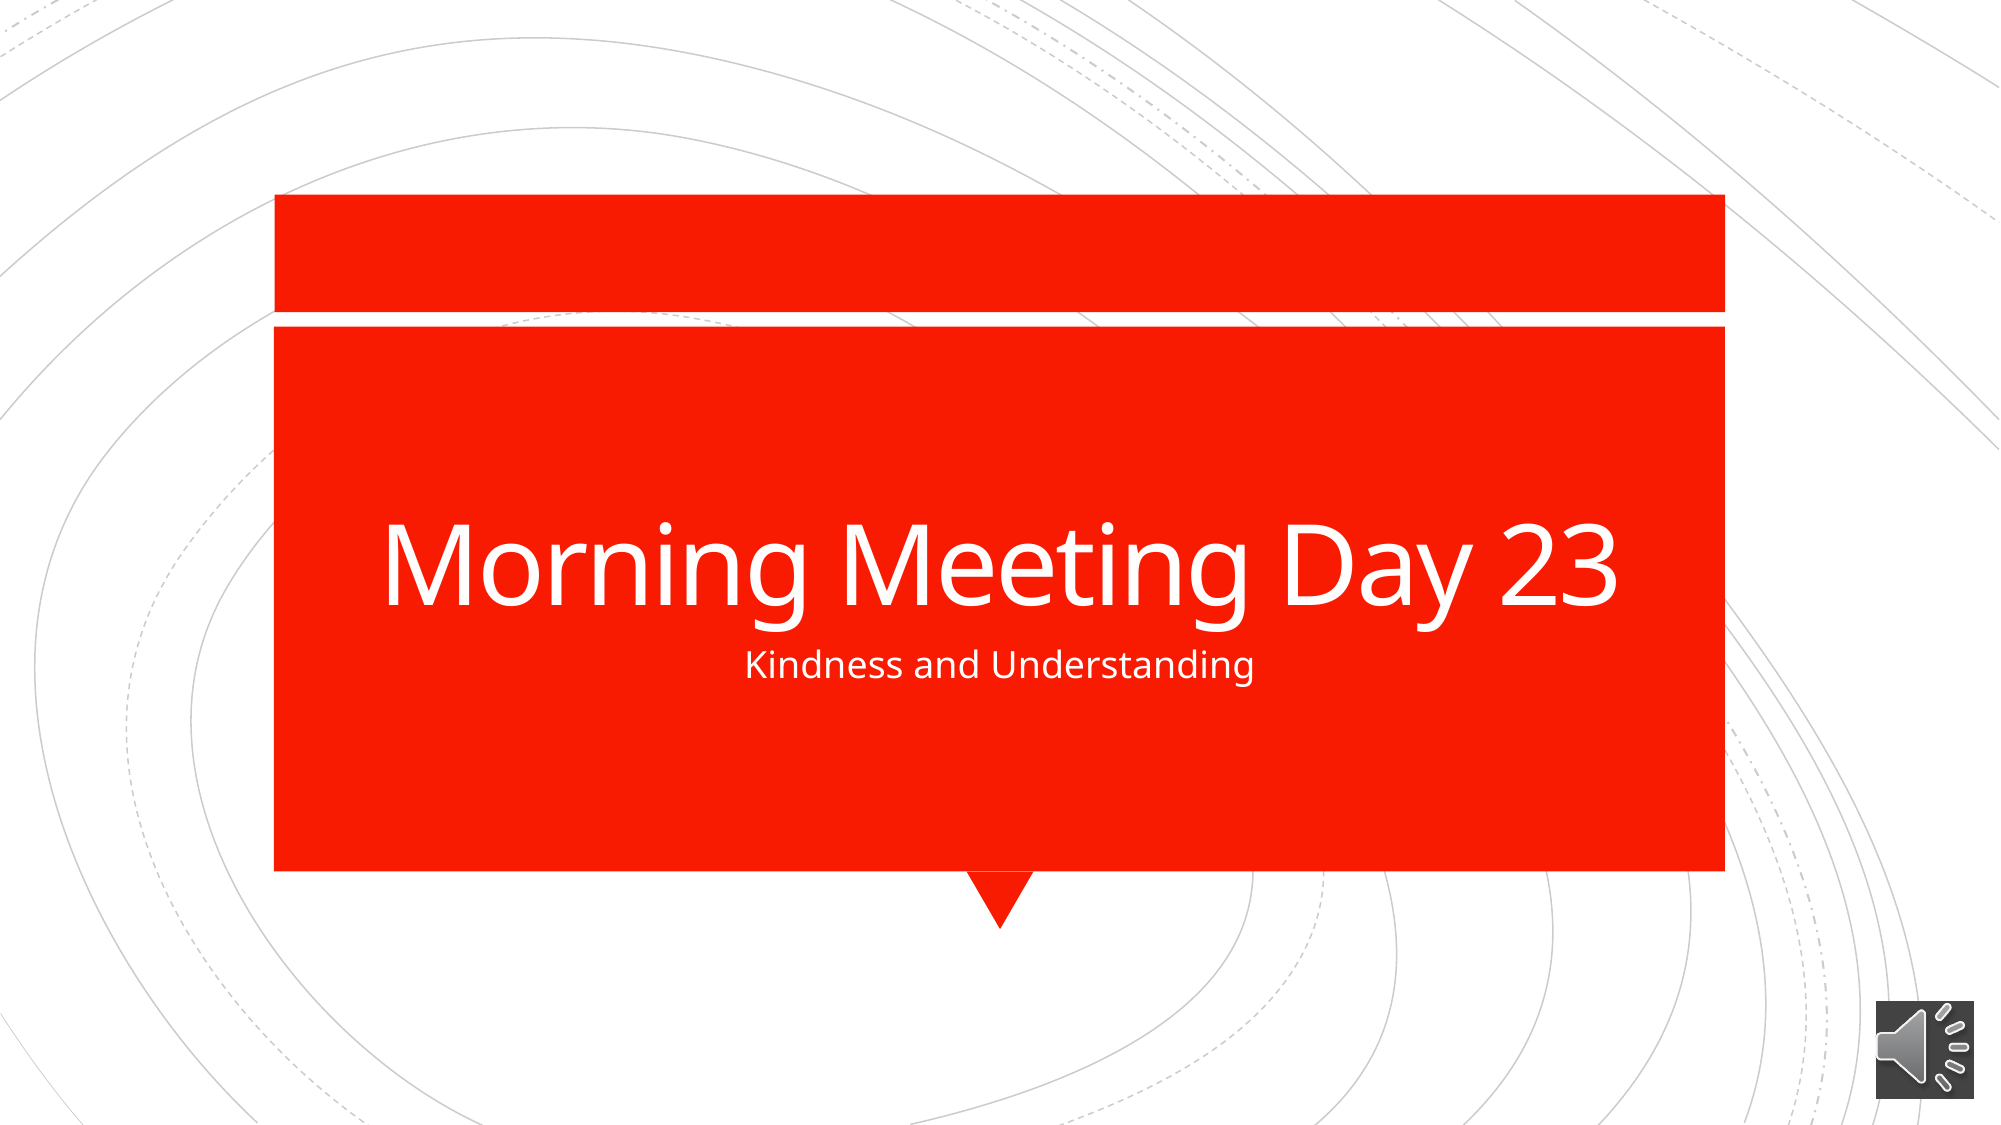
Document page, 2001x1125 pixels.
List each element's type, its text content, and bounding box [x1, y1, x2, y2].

title Morning Meeting Day 23 [288, 340, 1713, 628]
subtitle Kindness and Understanding [288, 640, 1712, 858]
picture [1874, 999, 1976, 1101]
